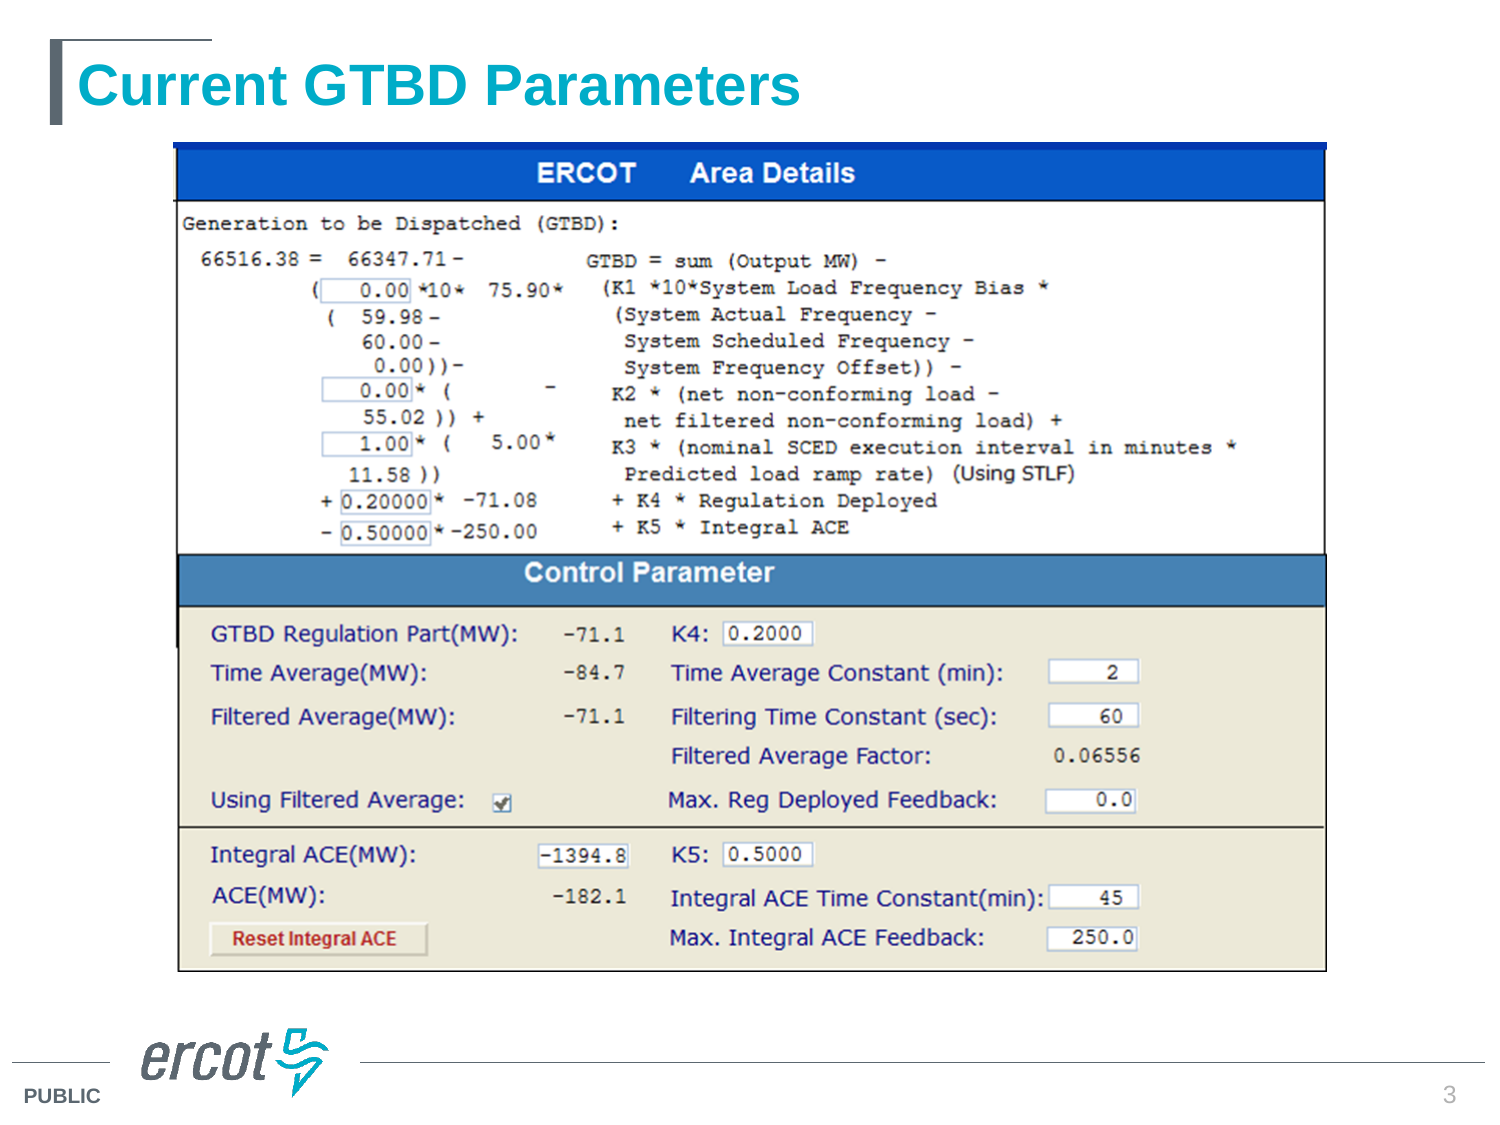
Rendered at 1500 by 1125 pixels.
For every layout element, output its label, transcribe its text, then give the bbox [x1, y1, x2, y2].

picture [137, 1024, 332, 1100]
title Current GTBD Parameters [62, 39, 1450, 125]
slide_number 3 [1412, 1076, 1488, 1112]
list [173, 142, 1327, 973]
